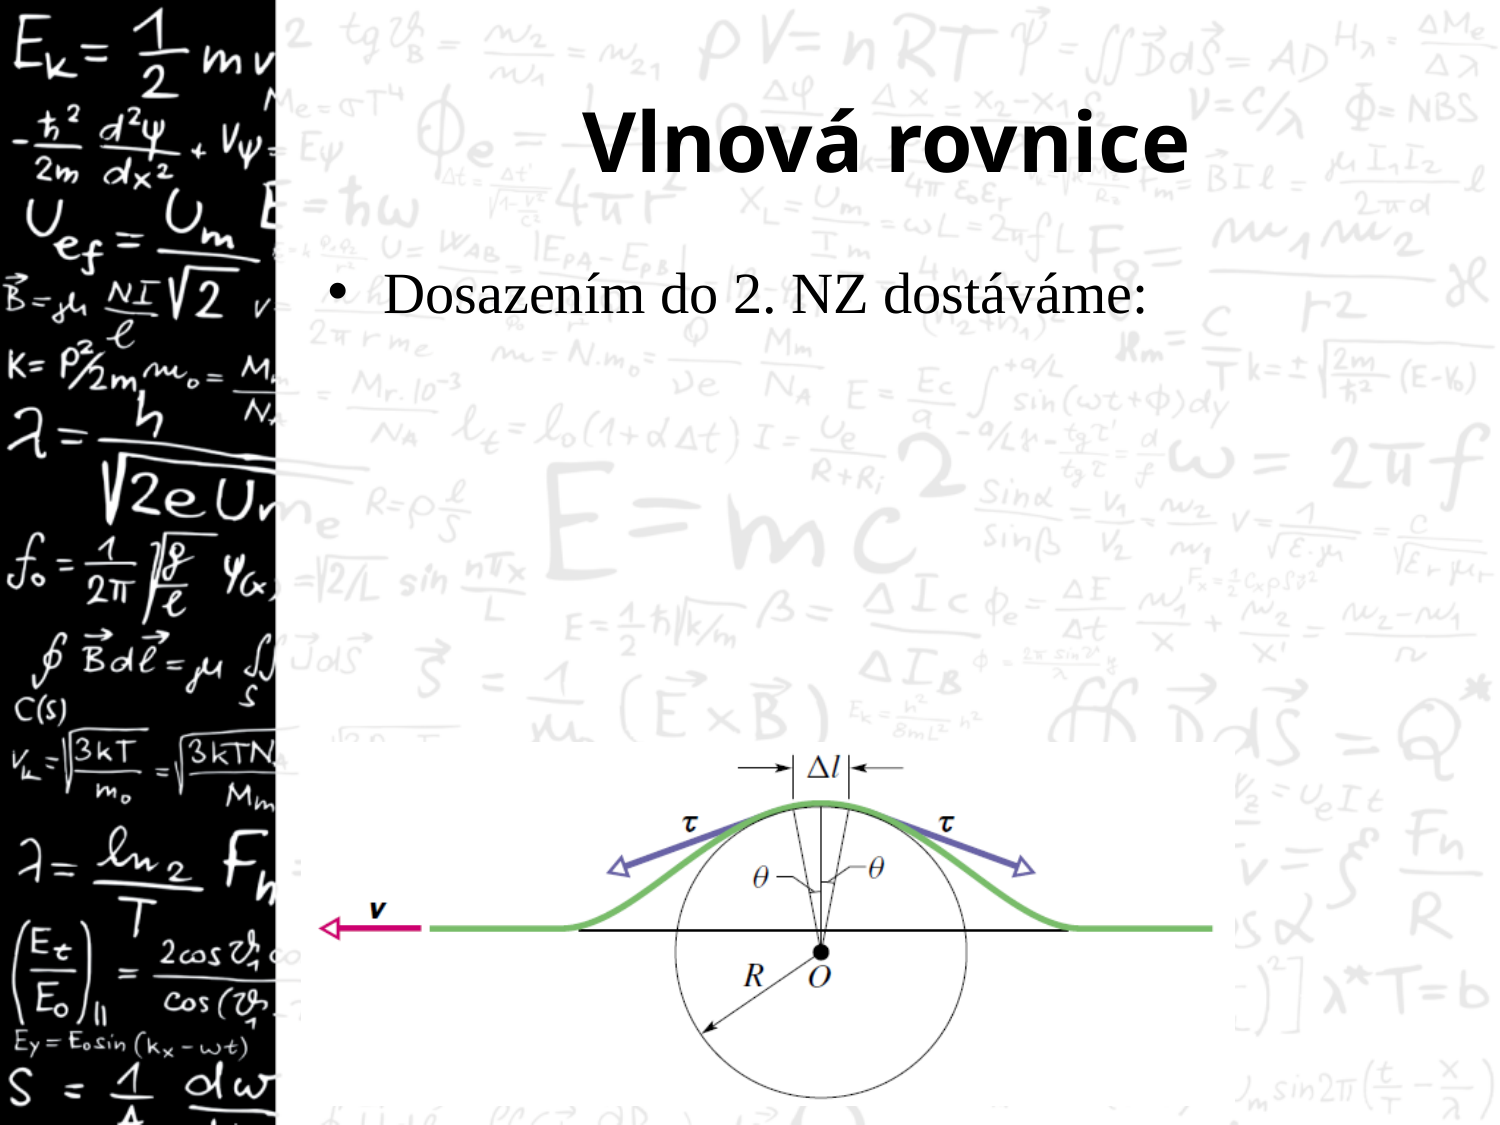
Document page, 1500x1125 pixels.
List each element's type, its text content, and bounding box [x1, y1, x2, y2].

title Vlnová rovnice [312, 45, 1461, 233]
picture [0, 0, 1500, 1125]
